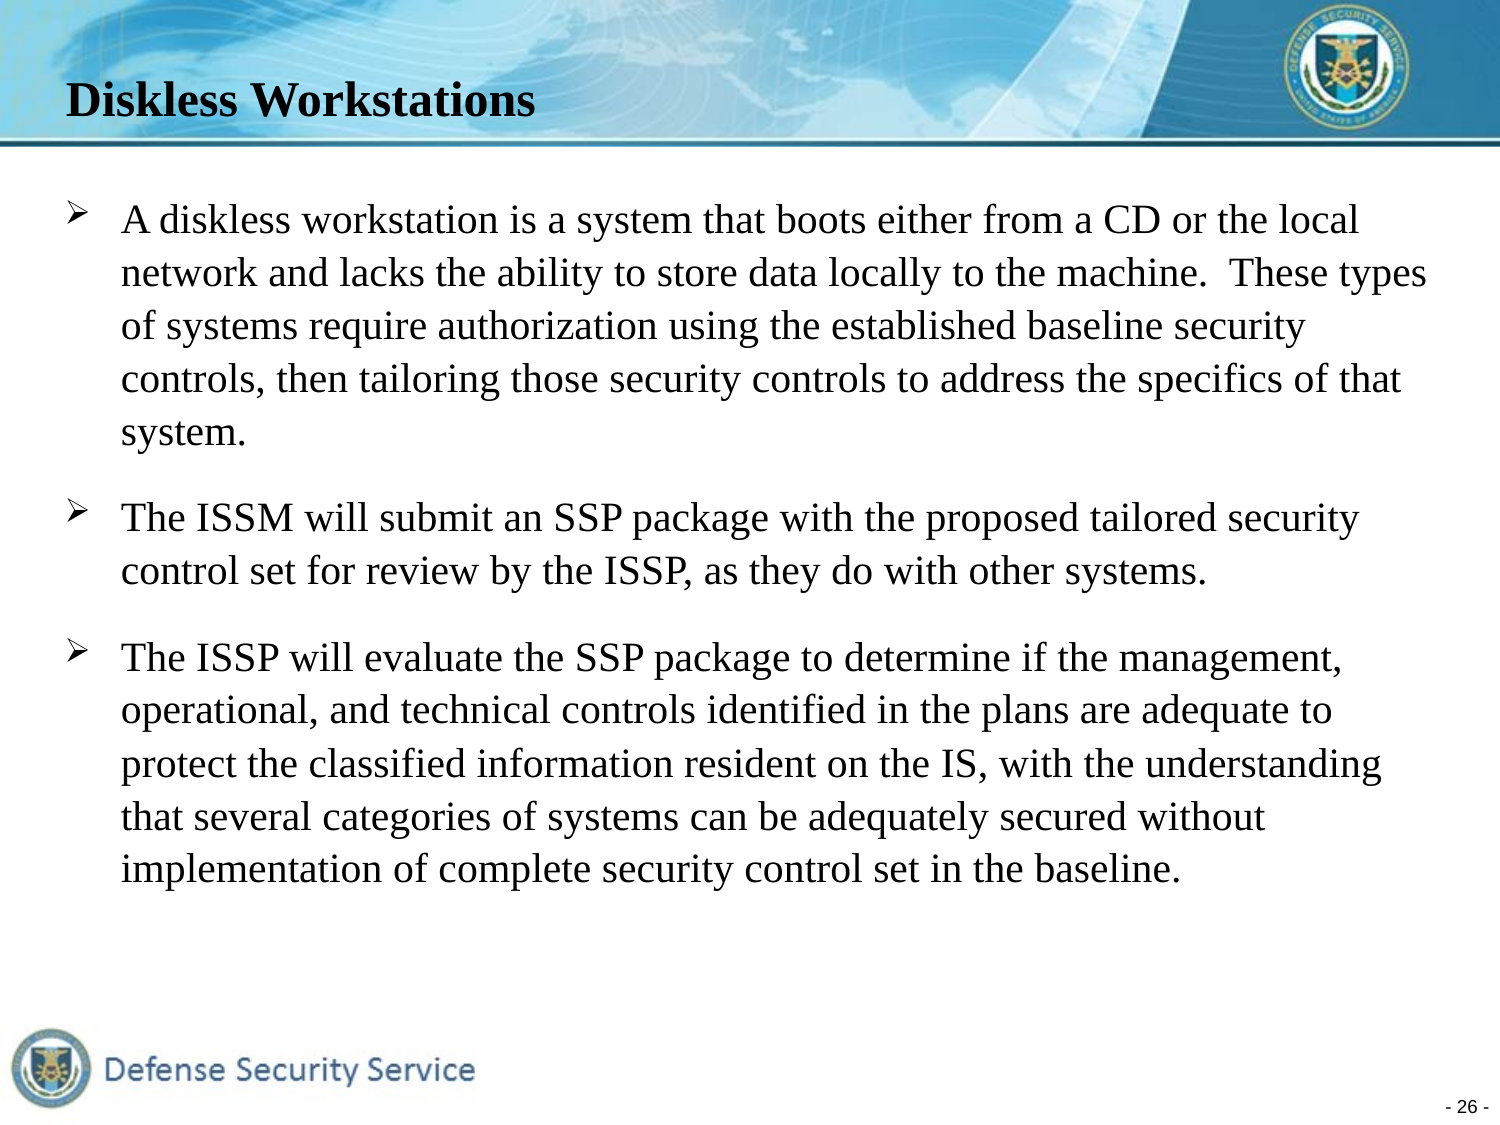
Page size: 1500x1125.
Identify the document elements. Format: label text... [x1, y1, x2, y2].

picture [0, 317, 1500, 1125]
title Diskless Workstations [65, 67, 1138, 127]
picture [0, 0, 1500, 146]
list A diskless workstation is a system that boots either from a CD or the local network and lacks the ability to store data locally to the machine. These types of systems require authorization using the established baseline security controls, then tailoring those security controls to address the specifics of that system. The ISSM will submit an SSP package with the proposed tailored security control set for review by the ISSP, as they do with other systems. The ISSP will evaluate the SSP package to determine if the management, operational, and technical controls identified in the plans are adequate to protect the classified information resident on the IS, with the understanding that several categories of systems can be adequately secured without implementation of complete security control set in the baseline. [64, 188, 1435, 1032]
